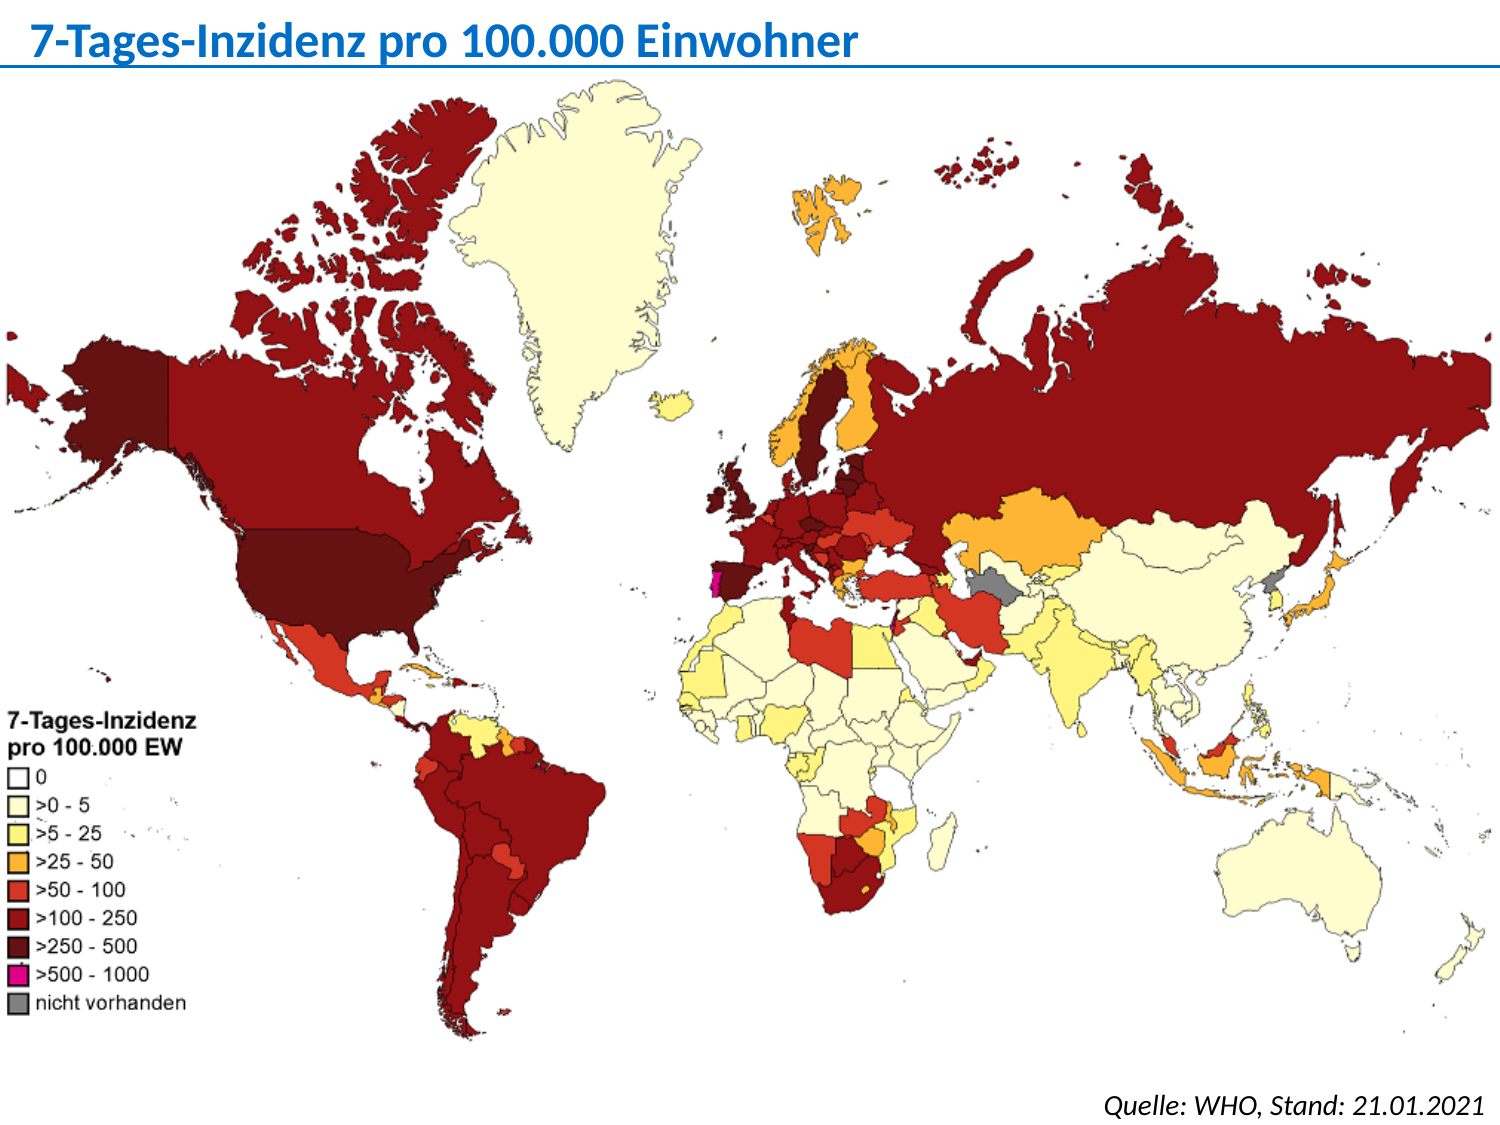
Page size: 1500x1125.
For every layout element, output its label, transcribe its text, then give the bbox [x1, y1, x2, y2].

text_box 7-Tages-Inzidenz pro 100.000 Einwohner [29, 7, 1474, 65]
picture [0, 72, 1500, 1053]
text_box Quelle: WHO, Stand: 21.01.2021 [968, 1078, 1500, 1125]
